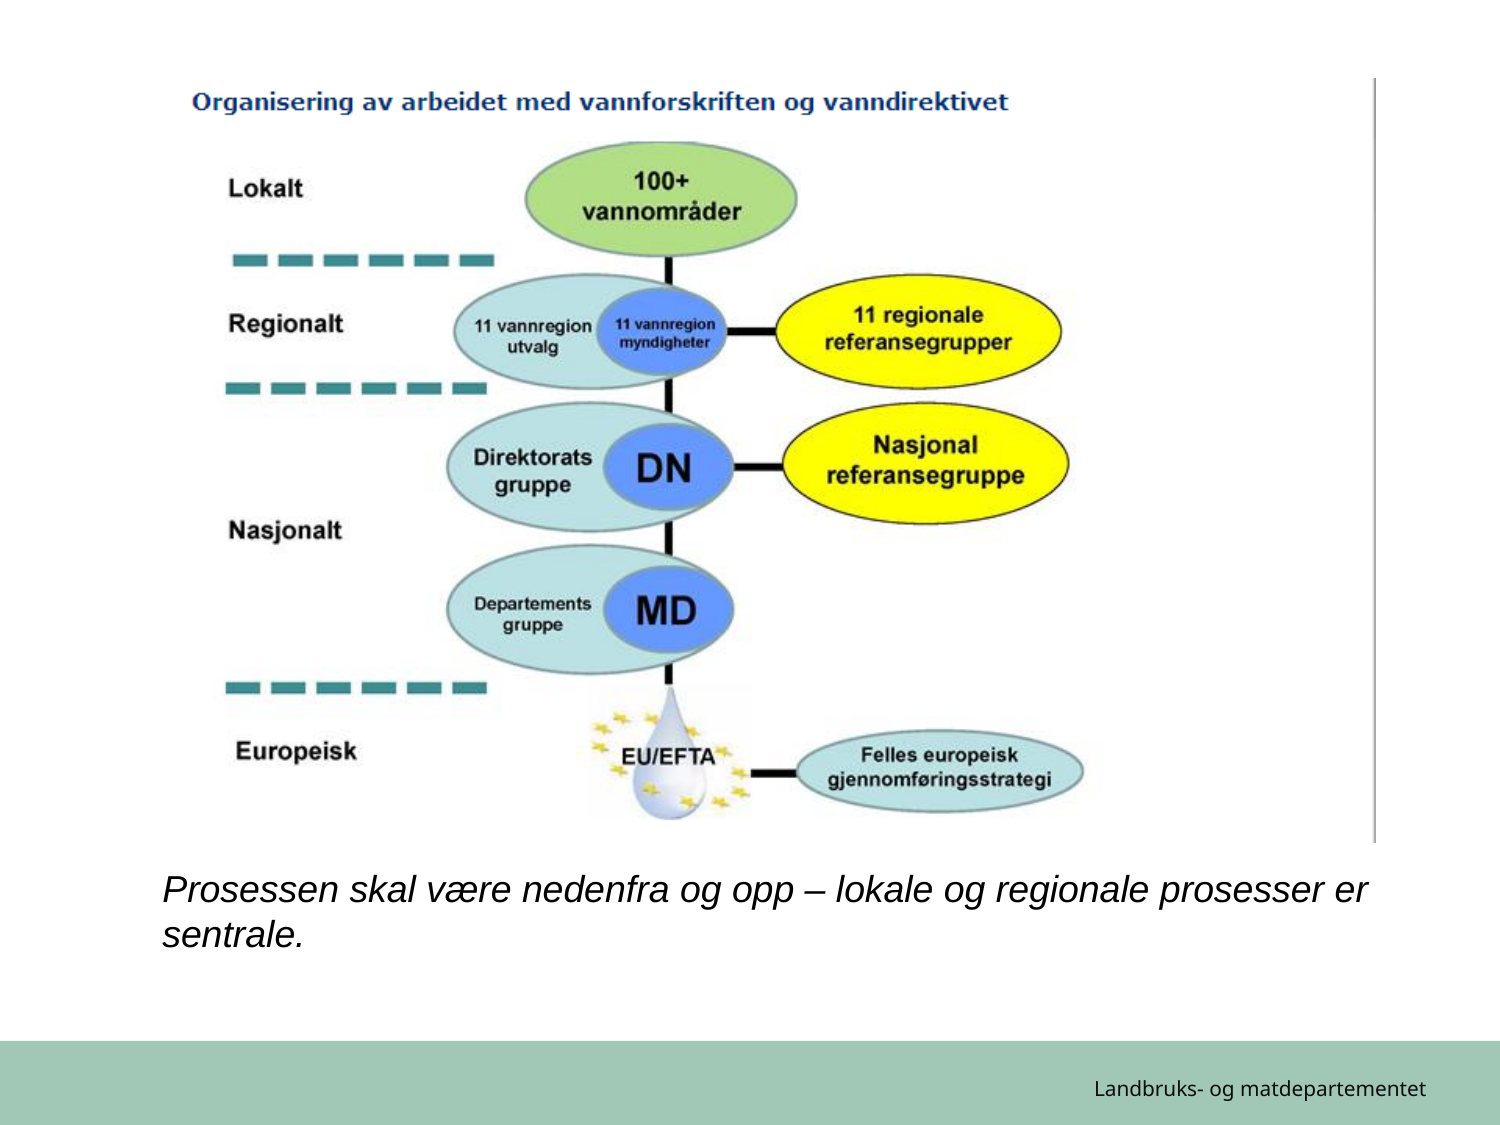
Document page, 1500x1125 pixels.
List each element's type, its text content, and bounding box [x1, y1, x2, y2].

text_box Prosessen skal være nedenfra og opp – lokale og regionale prosesser er sentrale. [147, 857, 1435, 963]
picture [123, 77, 1377, 844]
